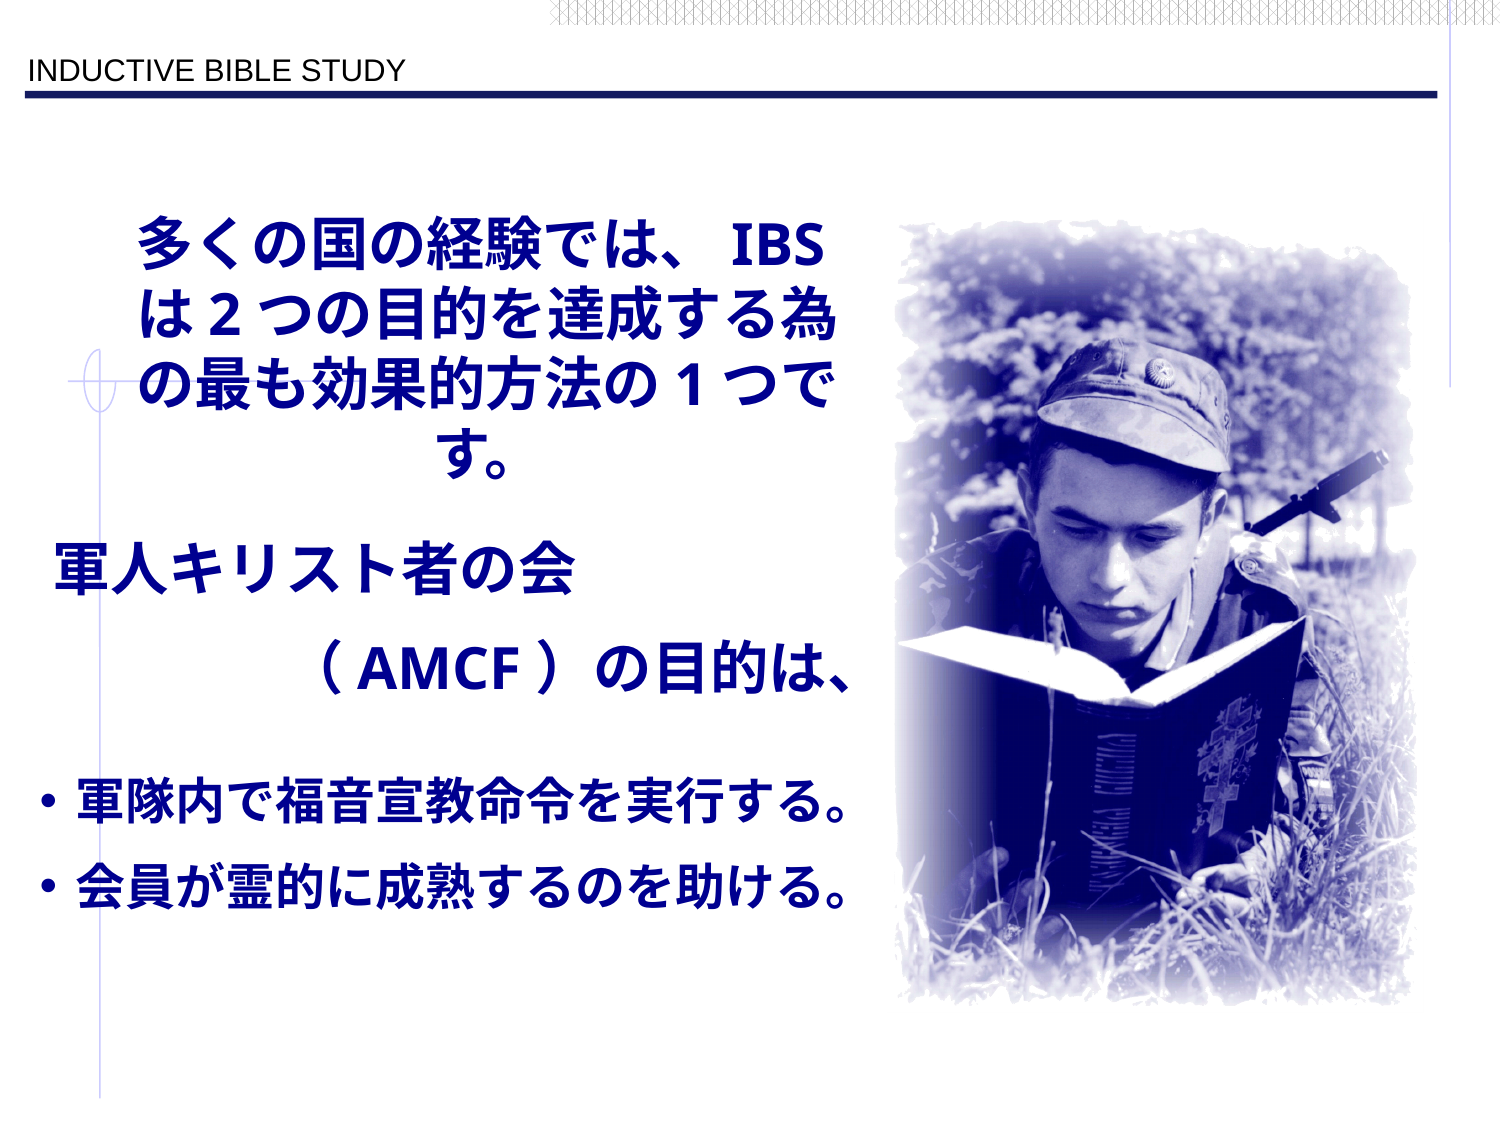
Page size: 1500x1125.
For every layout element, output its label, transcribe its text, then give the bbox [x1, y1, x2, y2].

text_box 多くの国の経験では、IBSは2つの目的を達成する為の最も効果的方法の1つです。 [99, 199, 875, 524]
picture [887, 212, 1424, 1013]
text_box 軍隊内で福音宣教命令を実行する。 会員が霊的に成熟するのを助ける。 [24, 762, 882, 923]
text_box 軍人キリスト者の会 （AMCF）の目的は、 [37, 524, 882, 709]
